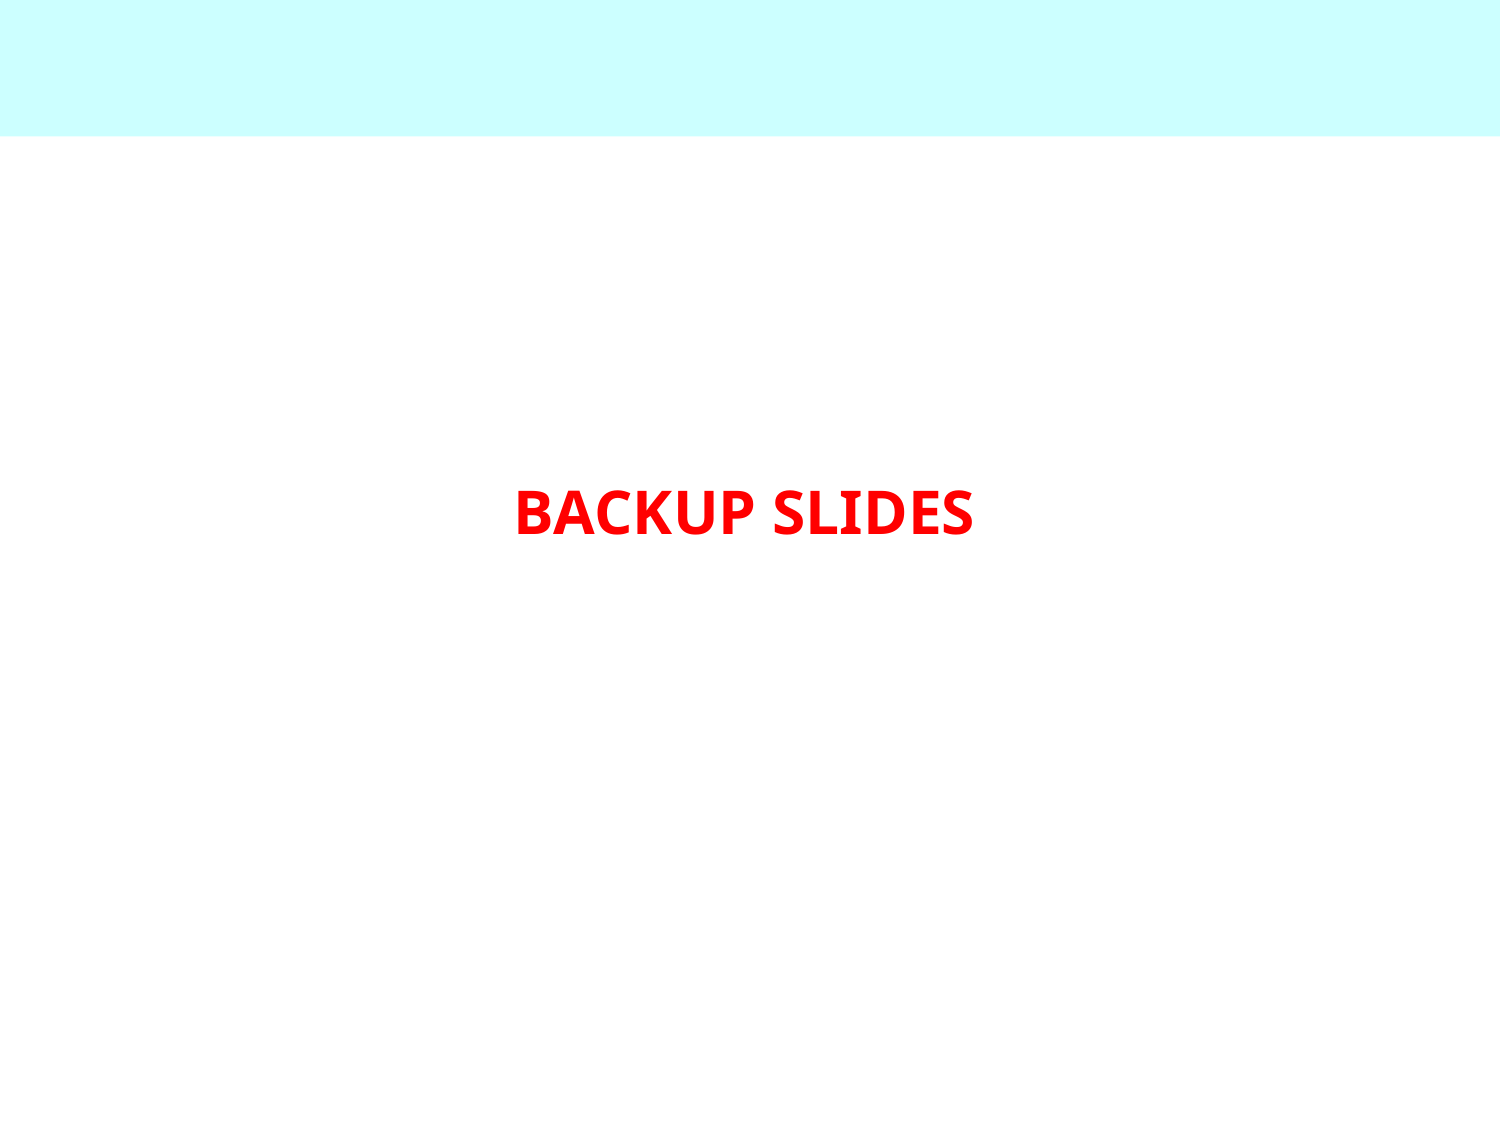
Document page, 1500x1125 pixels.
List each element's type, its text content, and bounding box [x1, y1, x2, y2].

text_box Backup slides [499, 467, 990, 553]
text_box [0, 0, 1500, 137]
